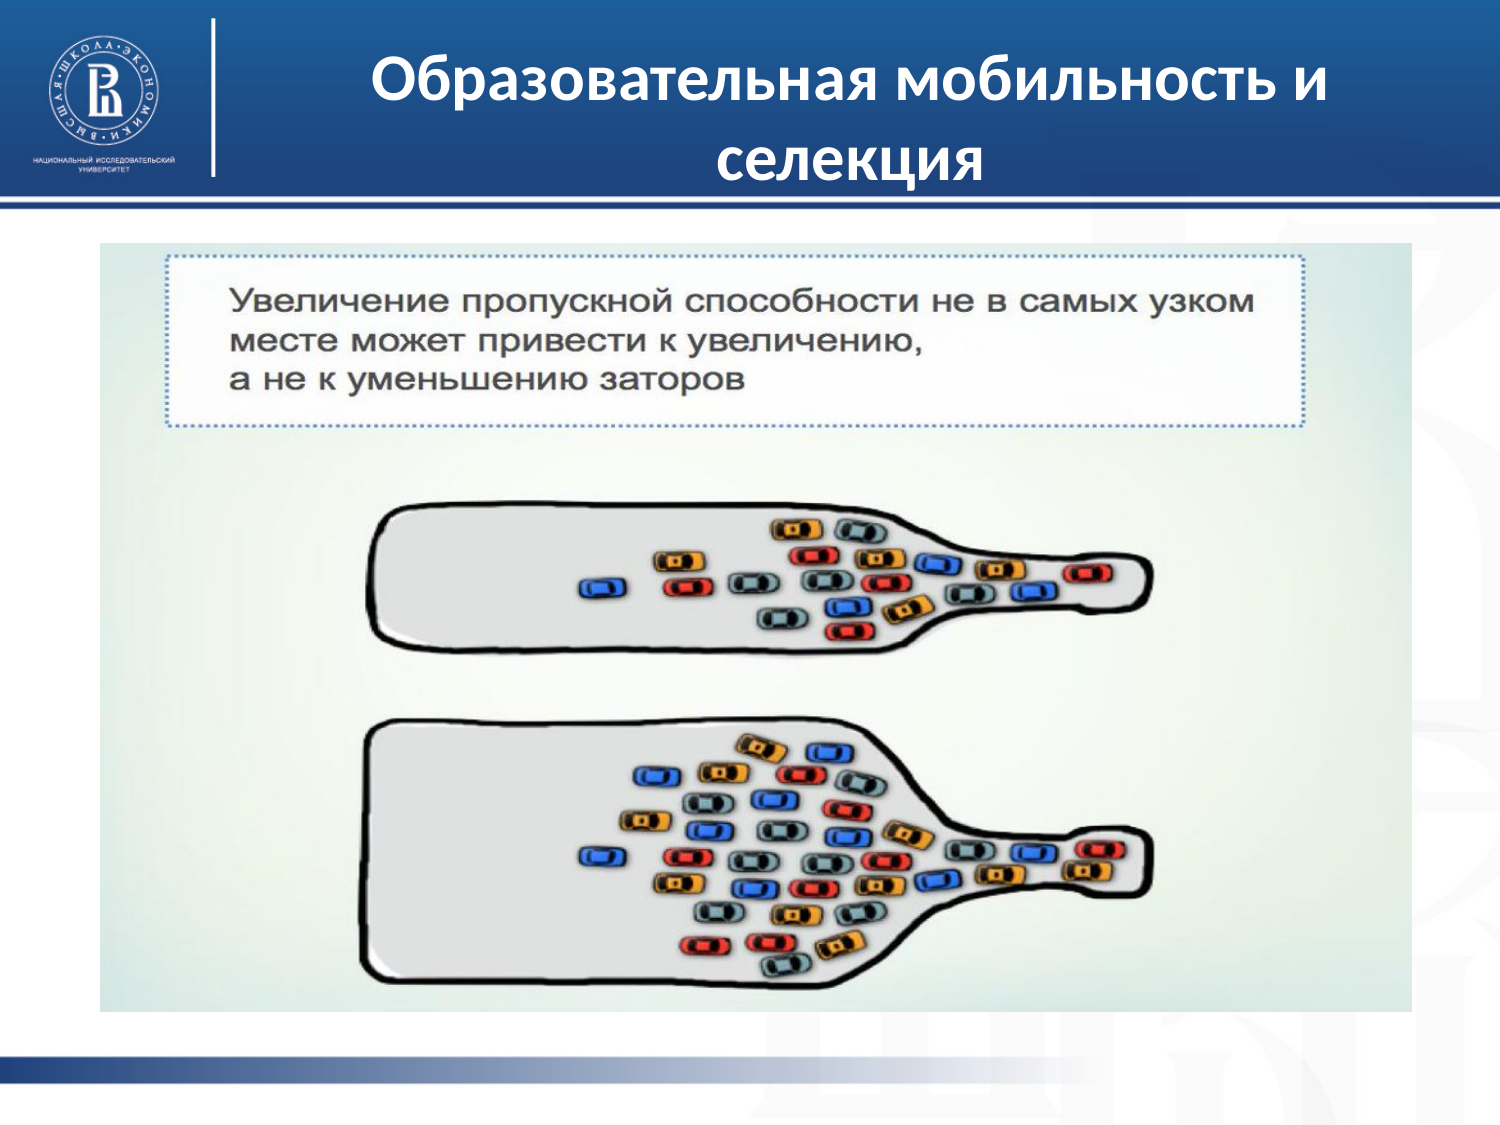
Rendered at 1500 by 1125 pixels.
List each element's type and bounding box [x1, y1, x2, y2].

picture [100, 243, 1412, 1012]
list [0, 0, 1500, 1125]
